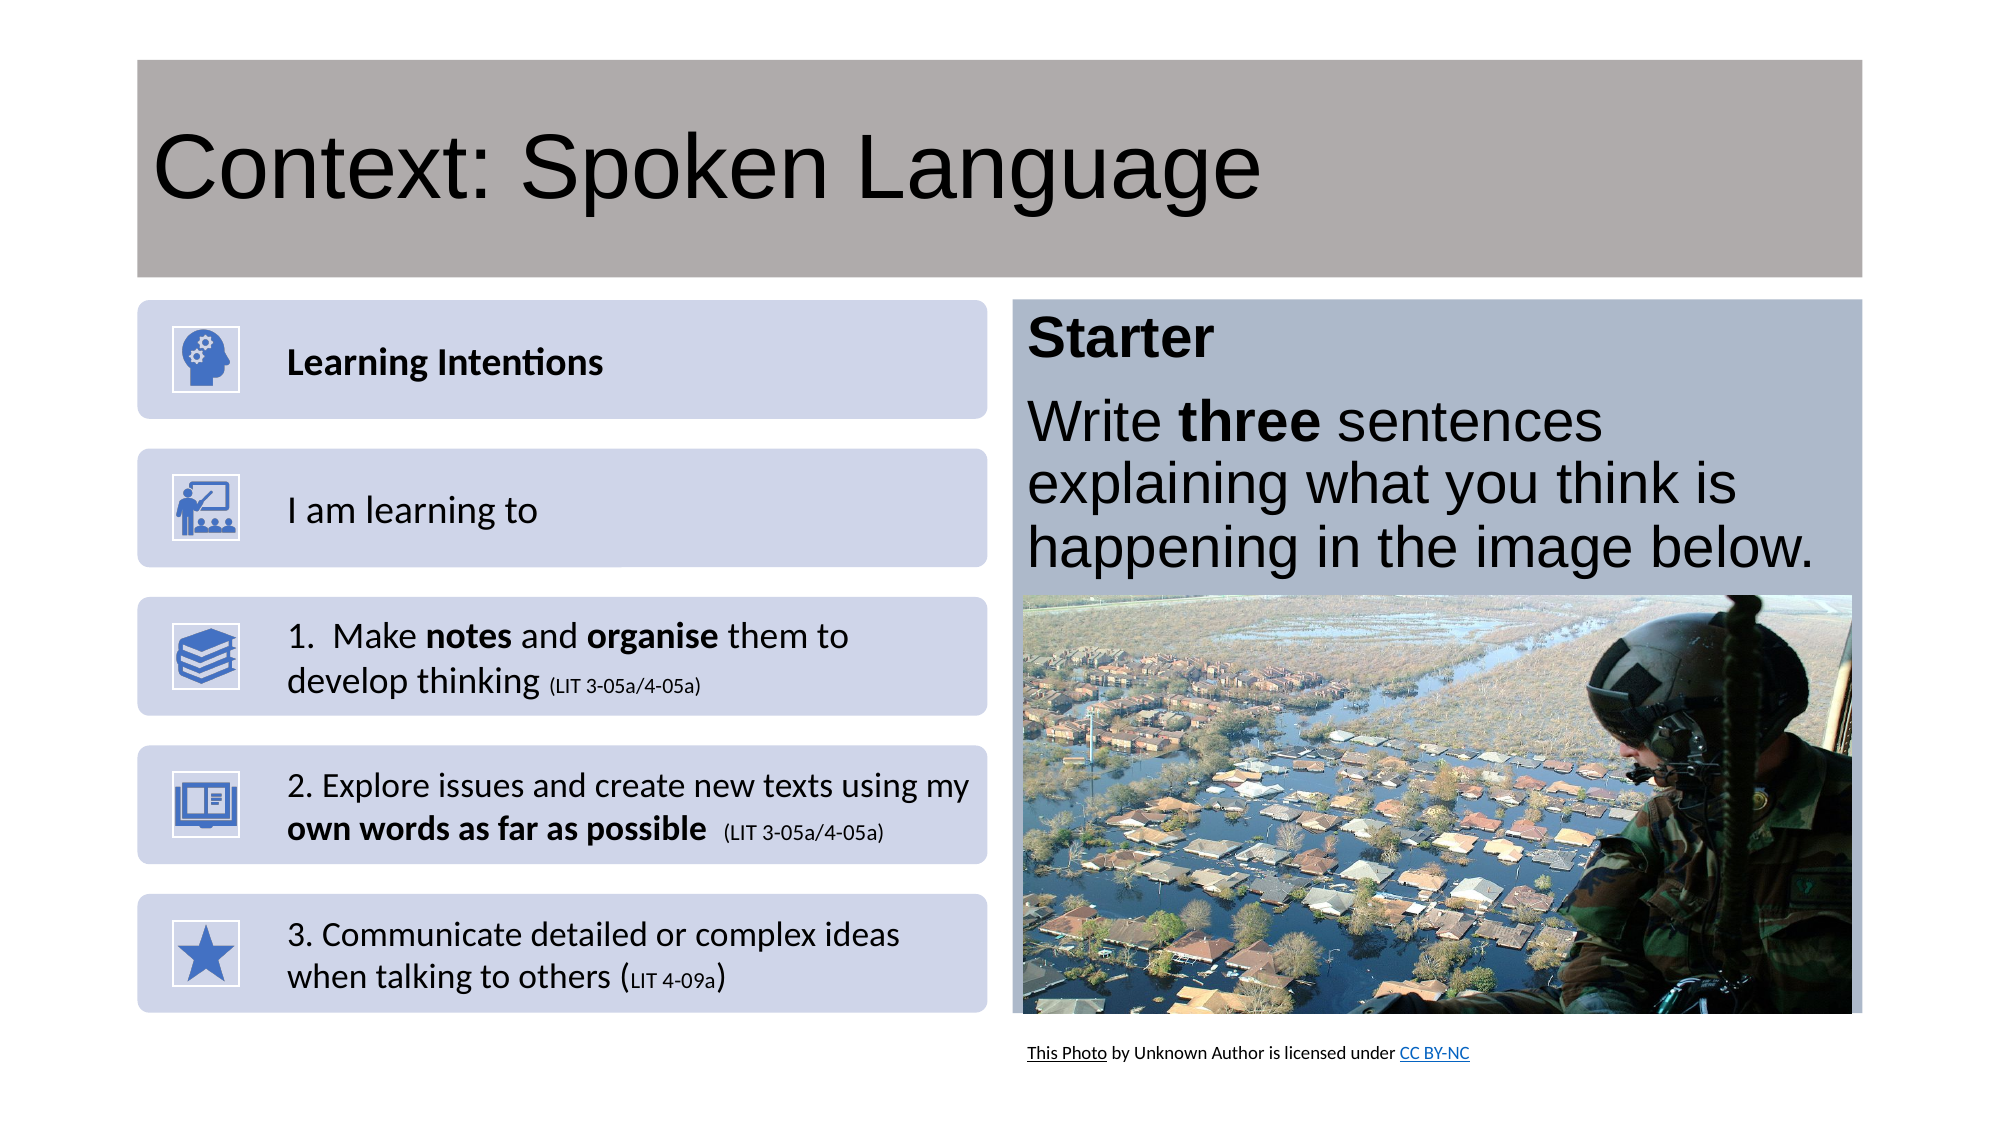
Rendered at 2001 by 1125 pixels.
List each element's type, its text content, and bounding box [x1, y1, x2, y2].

list Starter Write three sentences explaining what you think is happening in the image below. [1012, 299, 1863, 1014]
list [137, 299, 988, 1014]
title Context: Spoken Language [137, 59, 1863, 278]
picture [1023, 595, 1852, 1014]
text_box This Photo by Unknown Author is licensed under CC BY-NC [1012, 1033, 1841, 1071]
